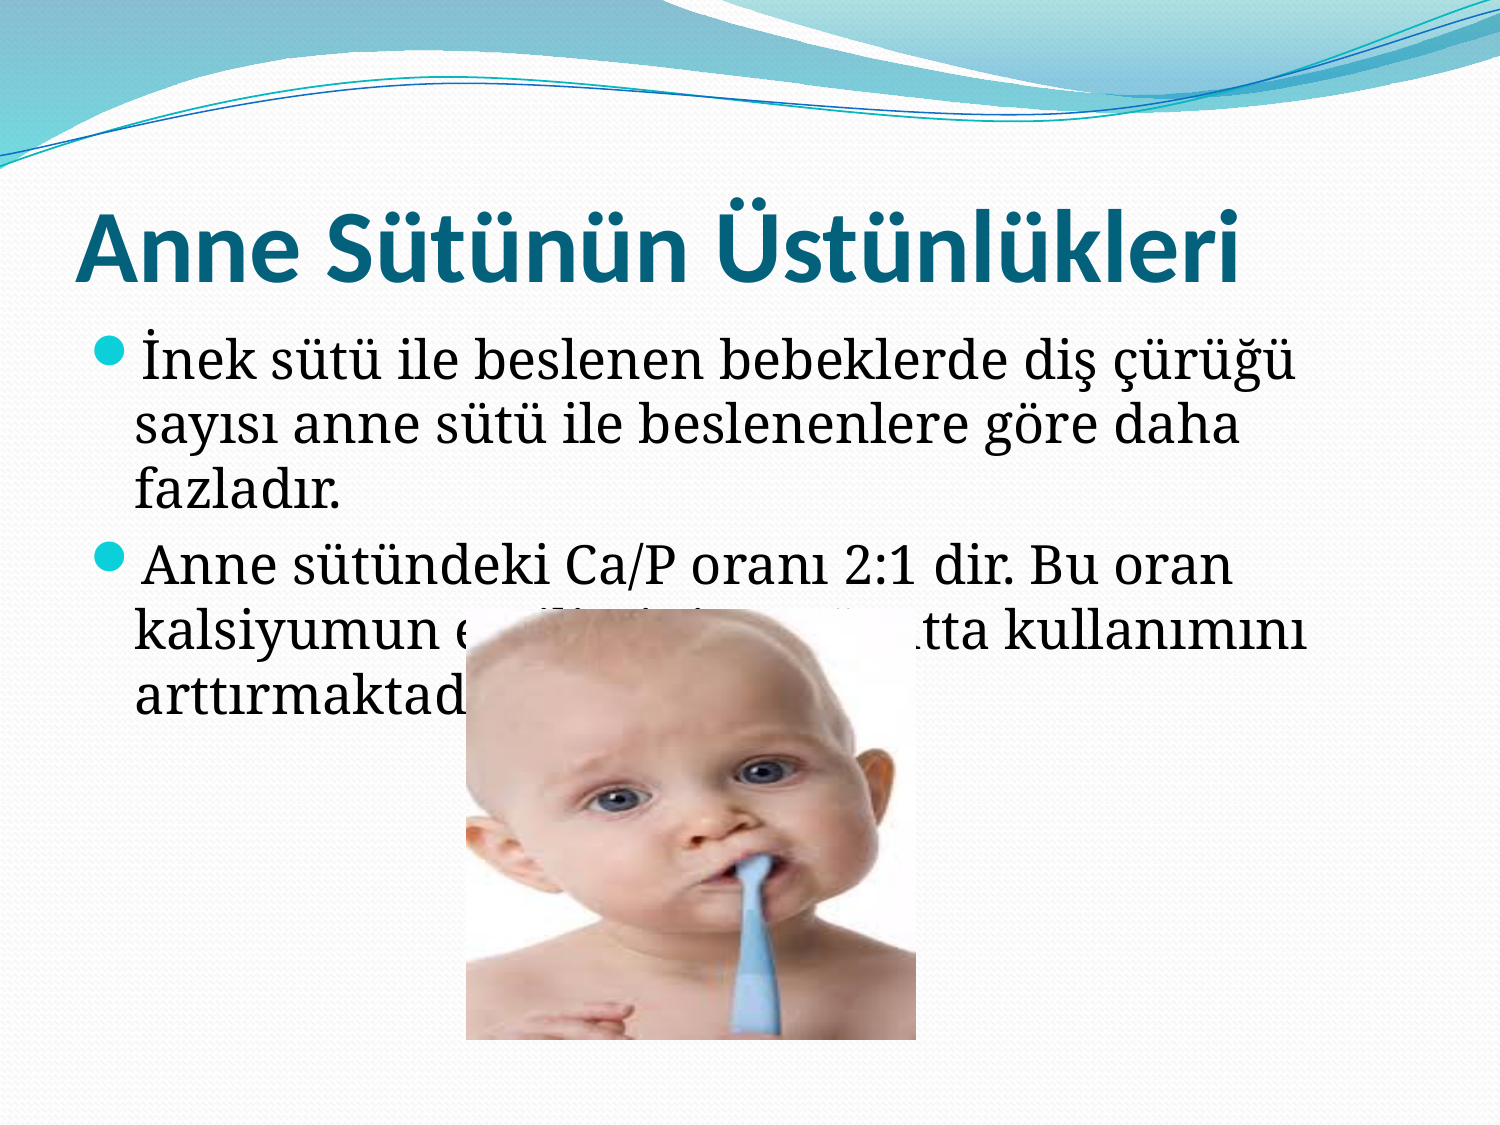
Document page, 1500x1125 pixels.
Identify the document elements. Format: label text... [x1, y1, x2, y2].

picture [466, 609, 916, 1040]
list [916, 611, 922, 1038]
title Anne Sütünün Üstünlükleri [74, 115, 1426, 304]
list İnek sütü ile beslenen bebeklerde diş çürüğü sayısı anne sütü ile beslenenlere göre daha fazladır. Anne sütündeki Ca/P oranı 2:1 dir. Bu oran kalsiyumun emilimini ve vücutta kullanımını arttırmaktadır. [74, 317, 1426, 1038]
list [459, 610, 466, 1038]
